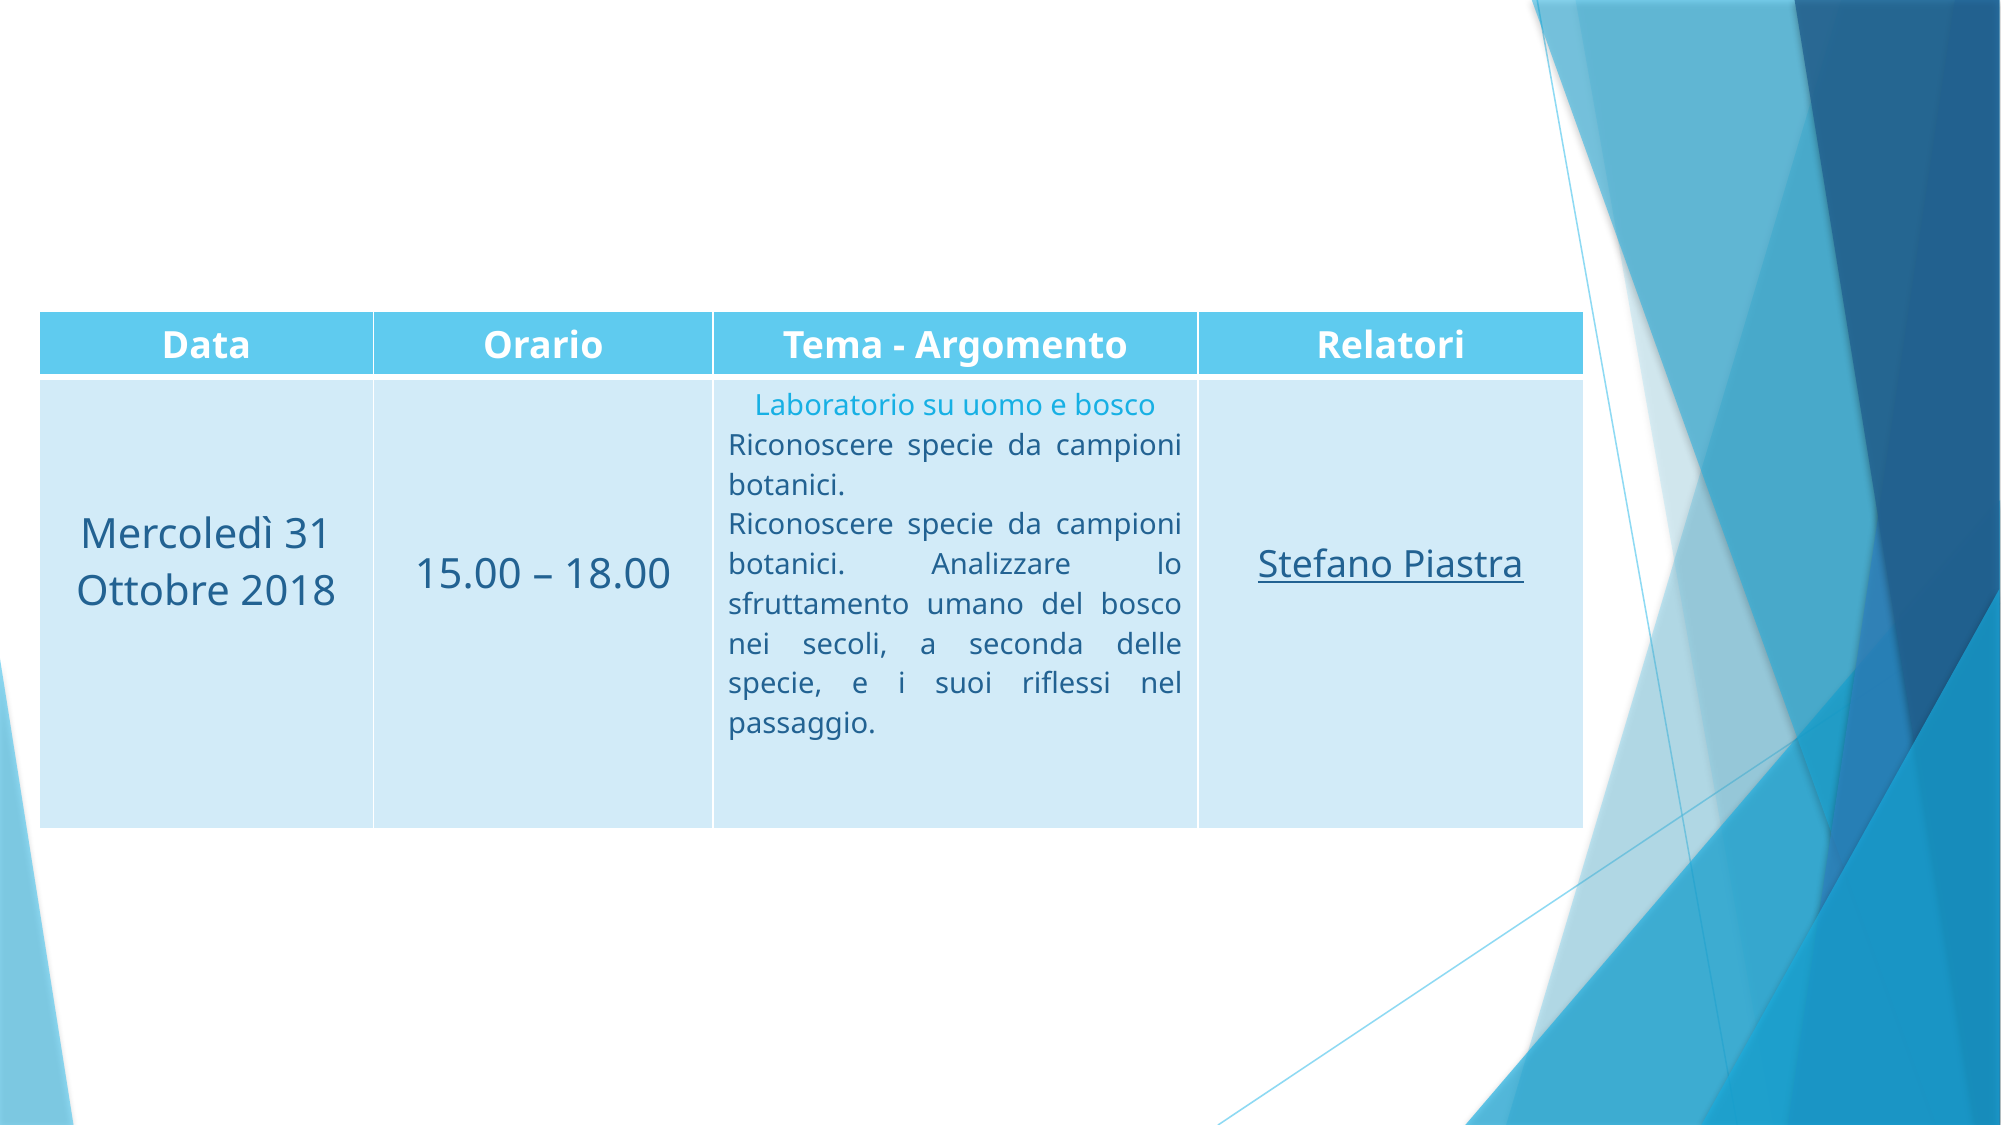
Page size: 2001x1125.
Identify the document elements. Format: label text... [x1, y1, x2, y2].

table_cell Stefano Piastra [1199, 380, 1583, 828]
table_cell 15.00 – 18.00 [374, 380, 712, 828]
table_cell Laboratorio su uomo e bosco Riconoscere specie da campioni botanici. Riconoscere specie da campioni botanici. Analizzare lo sfruttamento umano del bosco nei secoli, a seconda delle specie, e i suoi riflessi nel passaggio. [714, 380, 1197, 828]
table_cell Mercoledì 31 Ottobre 2018 [40, 380, 373, 828]
table_header Tema - Argomento [714, 312, 1197, 374]
table_header Relatori [1199, 312, 1583, 374]
table_header Orario [374, 312, 712, 374]
table_header Data [40, 312, 373, 374]
